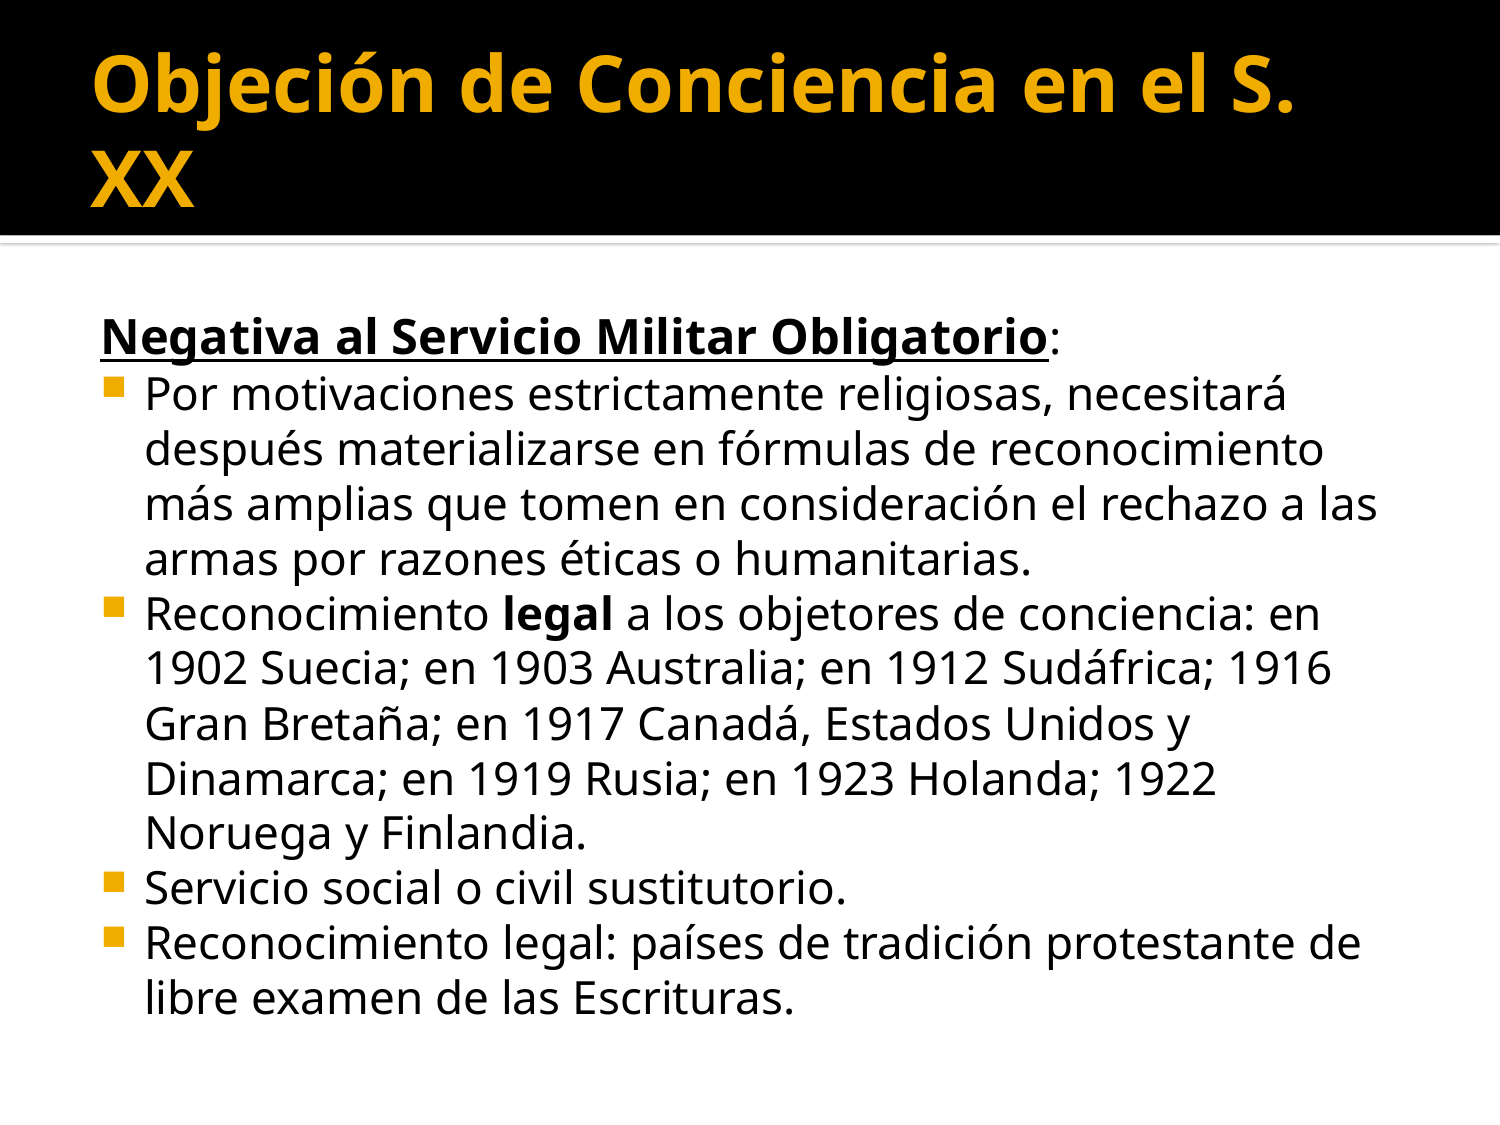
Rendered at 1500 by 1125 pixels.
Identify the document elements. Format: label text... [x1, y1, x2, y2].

list Negativa al Servicio Militar Obligatorio: Por motivaciones estrictamente religiosas, necesitará después materializarse en fórmulas de reconocimiento más amplias que tomen en consideración el rechazo a las armas por razones éticas o humanitarias. Reconocimiento legal a los objetores de conciencia: en 1902 Suecia; en 1903 Australia; en 1912 Sudáfrica; 1916 Gran Bretaña; en 1917 Canadá, Estados Unidos y Dinamarca; en 1919 Rusia; en 1923 Holanda; 1922 Noruega y Finlandia. Servicio social o civil sustitutorio. Reconocimiento legal: países de tradición protestante de libre examen de las Escrituras. [75, 291, 1425, 1050]
title Objeción de Conciencia en el S. XX [75, 25, 1425, 231]
